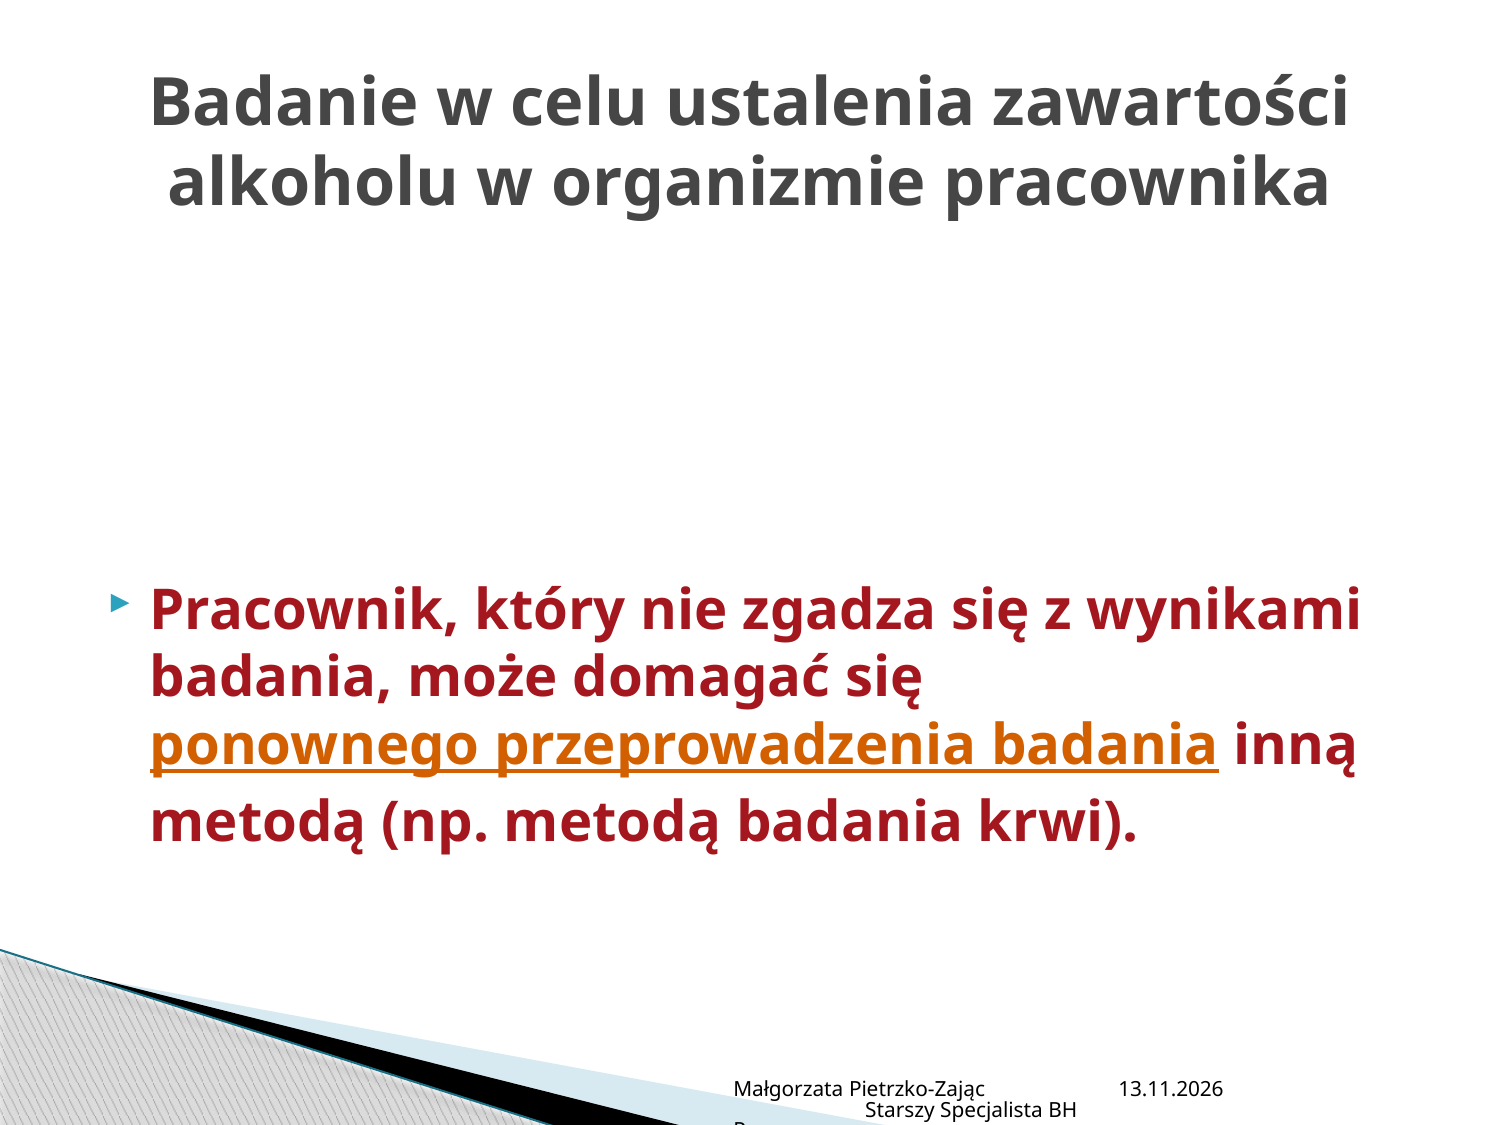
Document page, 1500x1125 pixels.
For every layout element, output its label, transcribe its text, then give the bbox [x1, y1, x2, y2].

footer Małgorzata Pietrzko-Zając Starszy Specjalista BHP [718, 1051, 1105, 1112]
list Pracownik, który nie zgadza się z wynikami badania, może domagać się ponownego przeprowadzenia badania inną metodą (np. metodą badania krwi). [75, 262, 1425, 1090]
title Badanie w celu ustalenia zawartości alkoholu w organizmie pracownika [75, 45, 1425, 233]
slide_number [1105, 1051, 1419, 1112]
